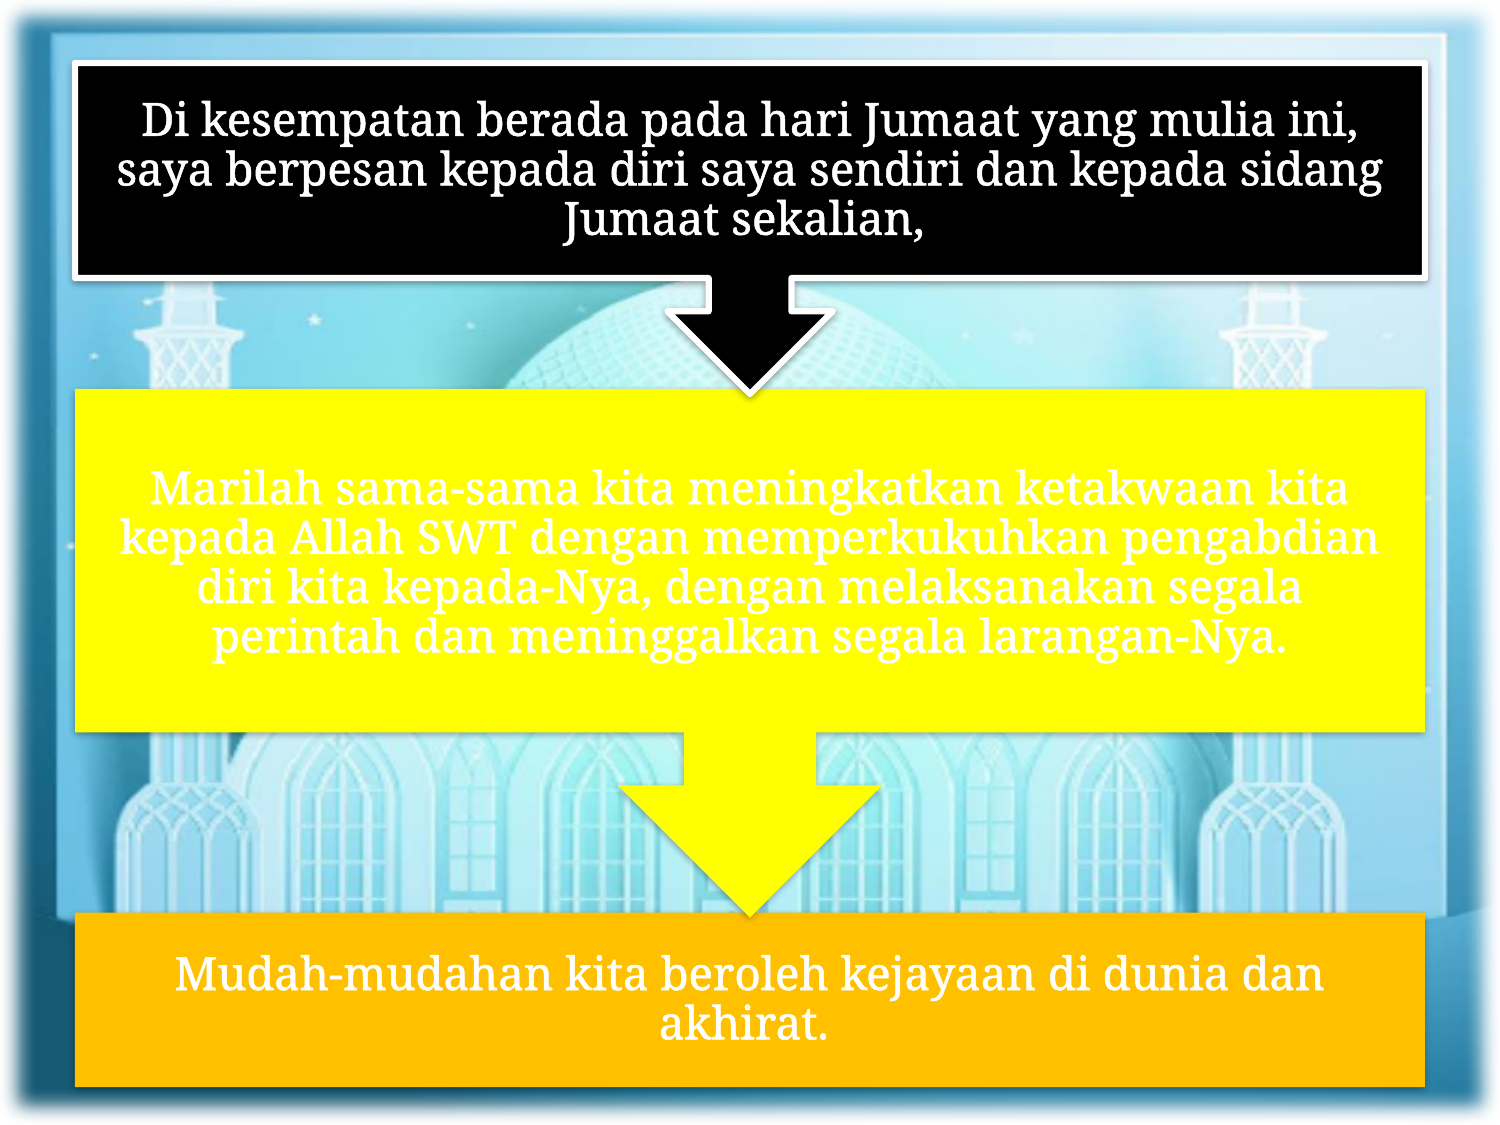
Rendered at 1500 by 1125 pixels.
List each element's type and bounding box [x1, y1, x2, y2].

text_box [74, 62, 1426, 1088]
picture [0, 0, 1500, 1125]
